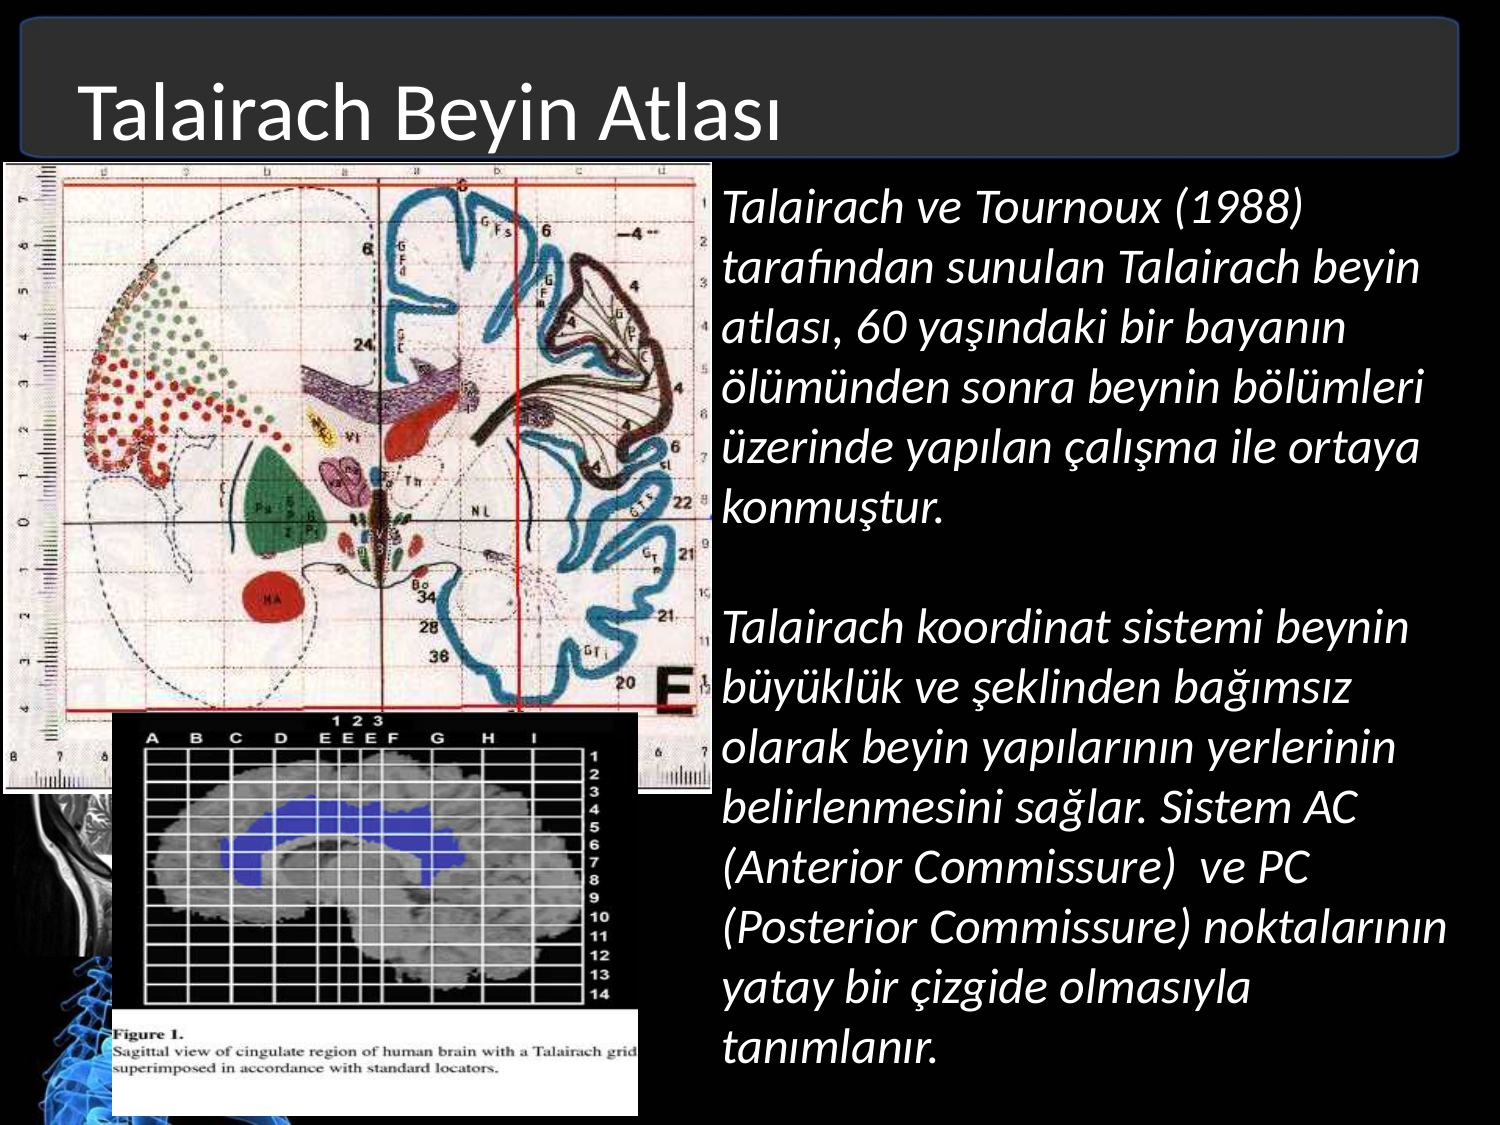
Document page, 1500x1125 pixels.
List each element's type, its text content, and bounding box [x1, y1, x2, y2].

text_box Talairach ve Tournoux (1988) tarafından sunulan Talairach beyin atlası, 60 yaşındaki bir bayanın ölümünden sonra beynin bölümleri üzerinde yapılan çalışma ile ortaya konmuştur. Talairach koordinat sistemi beynin büyüklük ve şeklinden bağımsız olarak beyin yapılarının yerlerinin belirlenmesini sağlar. Sistem AC (Anterior Commissure) ve PC (Posterior Commissure) noktalarının yatay bir çizgide olmasıyla tanımlanır. [706, 166, 1488, 1125]
text_box Talairach Beyin Atlası [62, 50, 1500, 165]
picture [0, 0, 1500, 1125]
